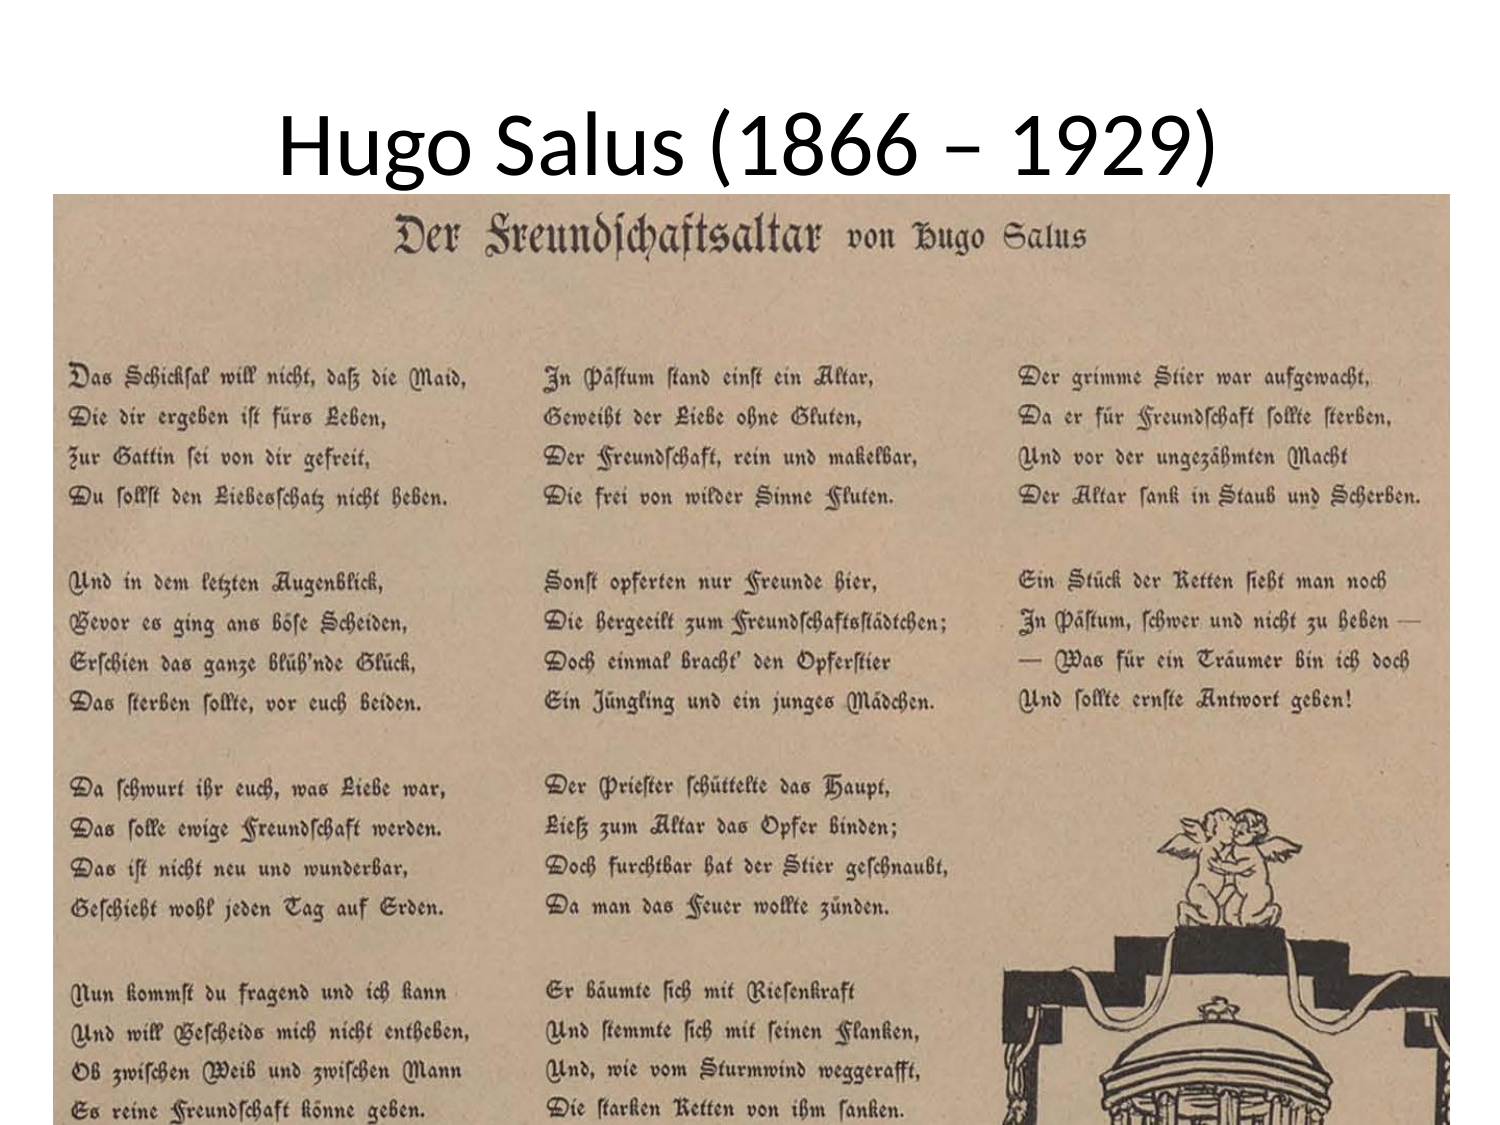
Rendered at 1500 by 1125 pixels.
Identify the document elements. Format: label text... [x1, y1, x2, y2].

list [52, 193, 1450, 1125]
title Hugo Salus (1866 – 1929) [75, 45, 1425, 191]
